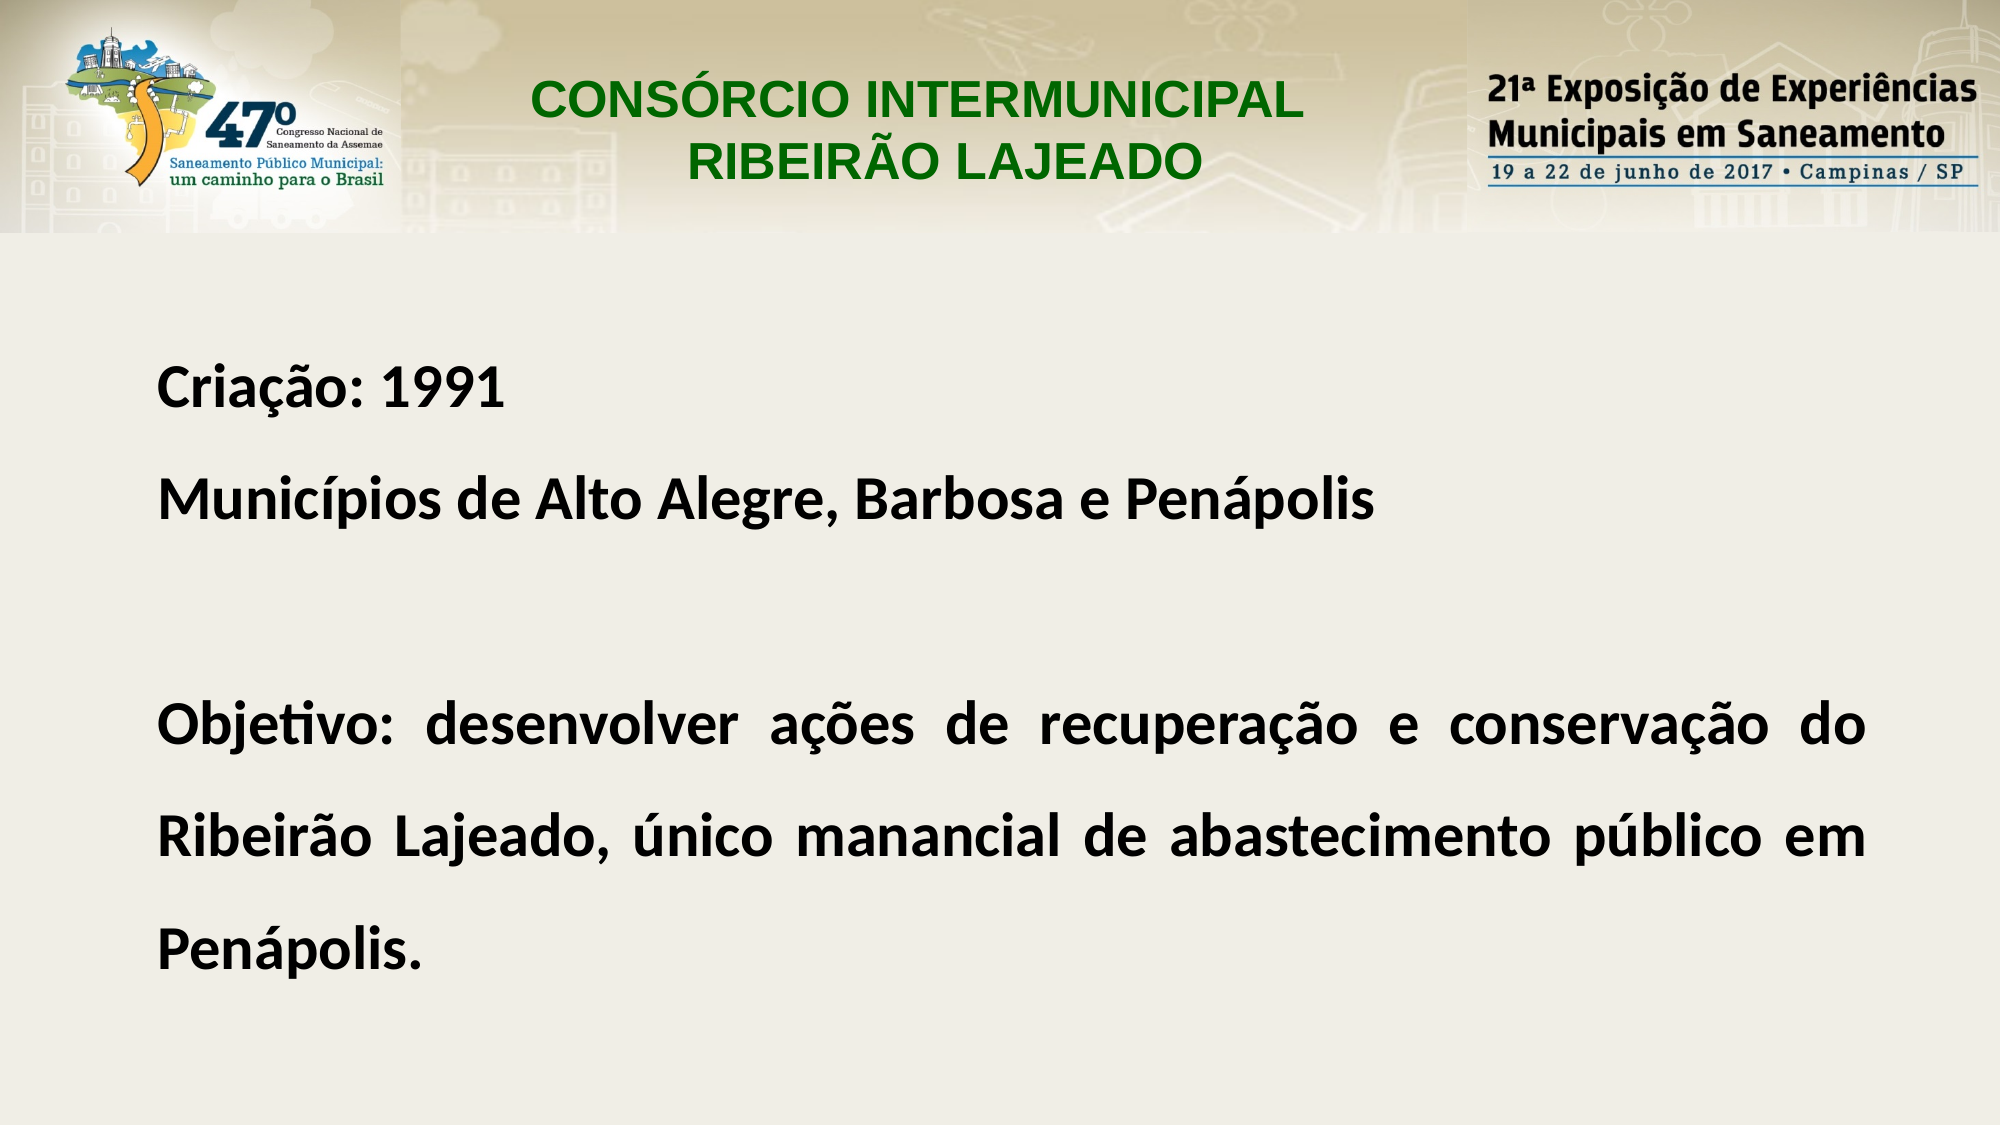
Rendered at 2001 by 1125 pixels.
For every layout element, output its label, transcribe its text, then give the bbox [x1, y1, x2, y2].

text_box Criação: 1991 Municípios de Alto Alegre, Barbosa e Penápolis Objetivo: desenvolver ações de recuperação e conservação do Ribeirão Lajeado, único manancial de abastecimento público em Penápolis. [142, 299, 1884, 989]
text_box CONSÓRCIO INTERMUNICIPAL RIBEIRÃO LAJEADO [409, 57, 1426, 209]
picture [0, 0, 2000, 233]
